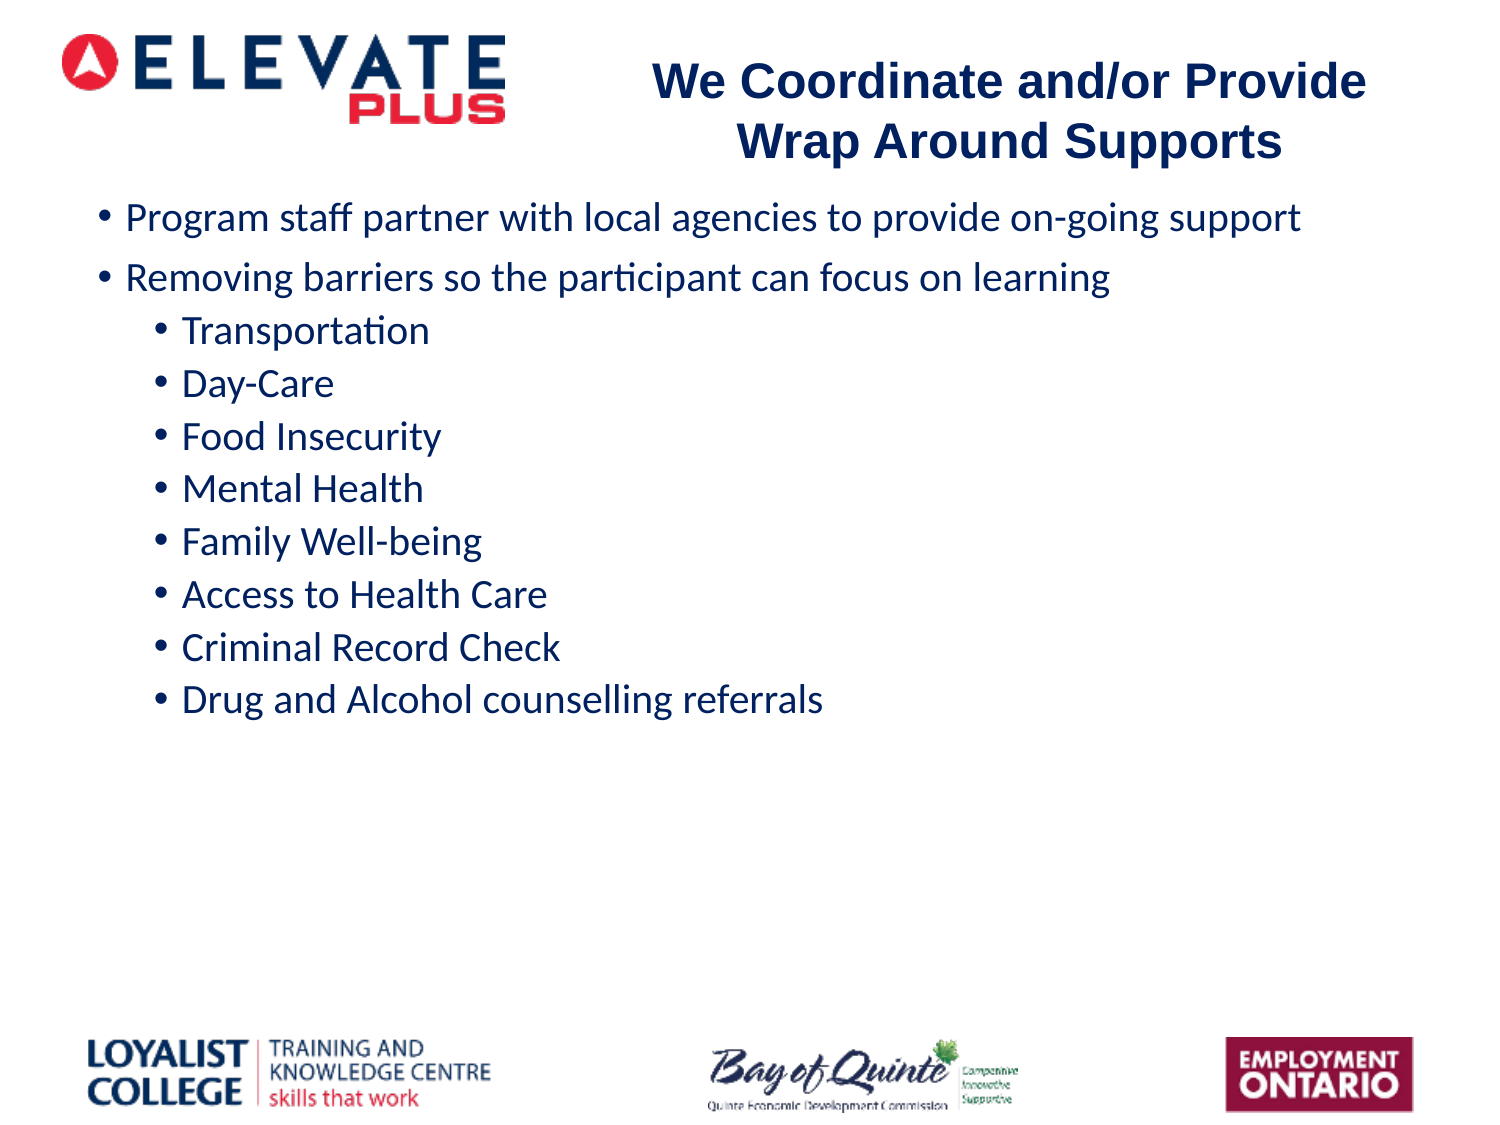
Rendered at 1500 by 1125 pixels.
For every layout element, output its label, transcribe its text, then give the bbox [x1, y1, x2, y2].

picture [708, 1037, 1018, 1113]
list Program staff partner with local agencies to provide on-going support Removing barriers so the participant can focus on learning Transportation Day-Care Food Insecurity Mental Health Family Well-being Access to Health Care Criminal Record Check Drug and Alcohol counselling referrals [82, 187, 1425, 1013]
picture [1225, 1037, 1414, 1113]
picture [87, 1037, 500, 1113]
text_box We Coordinate and/or Provide Wrap Around Supports [574, 40, 1445, 176]
picture [62, 34, 505, 124]
